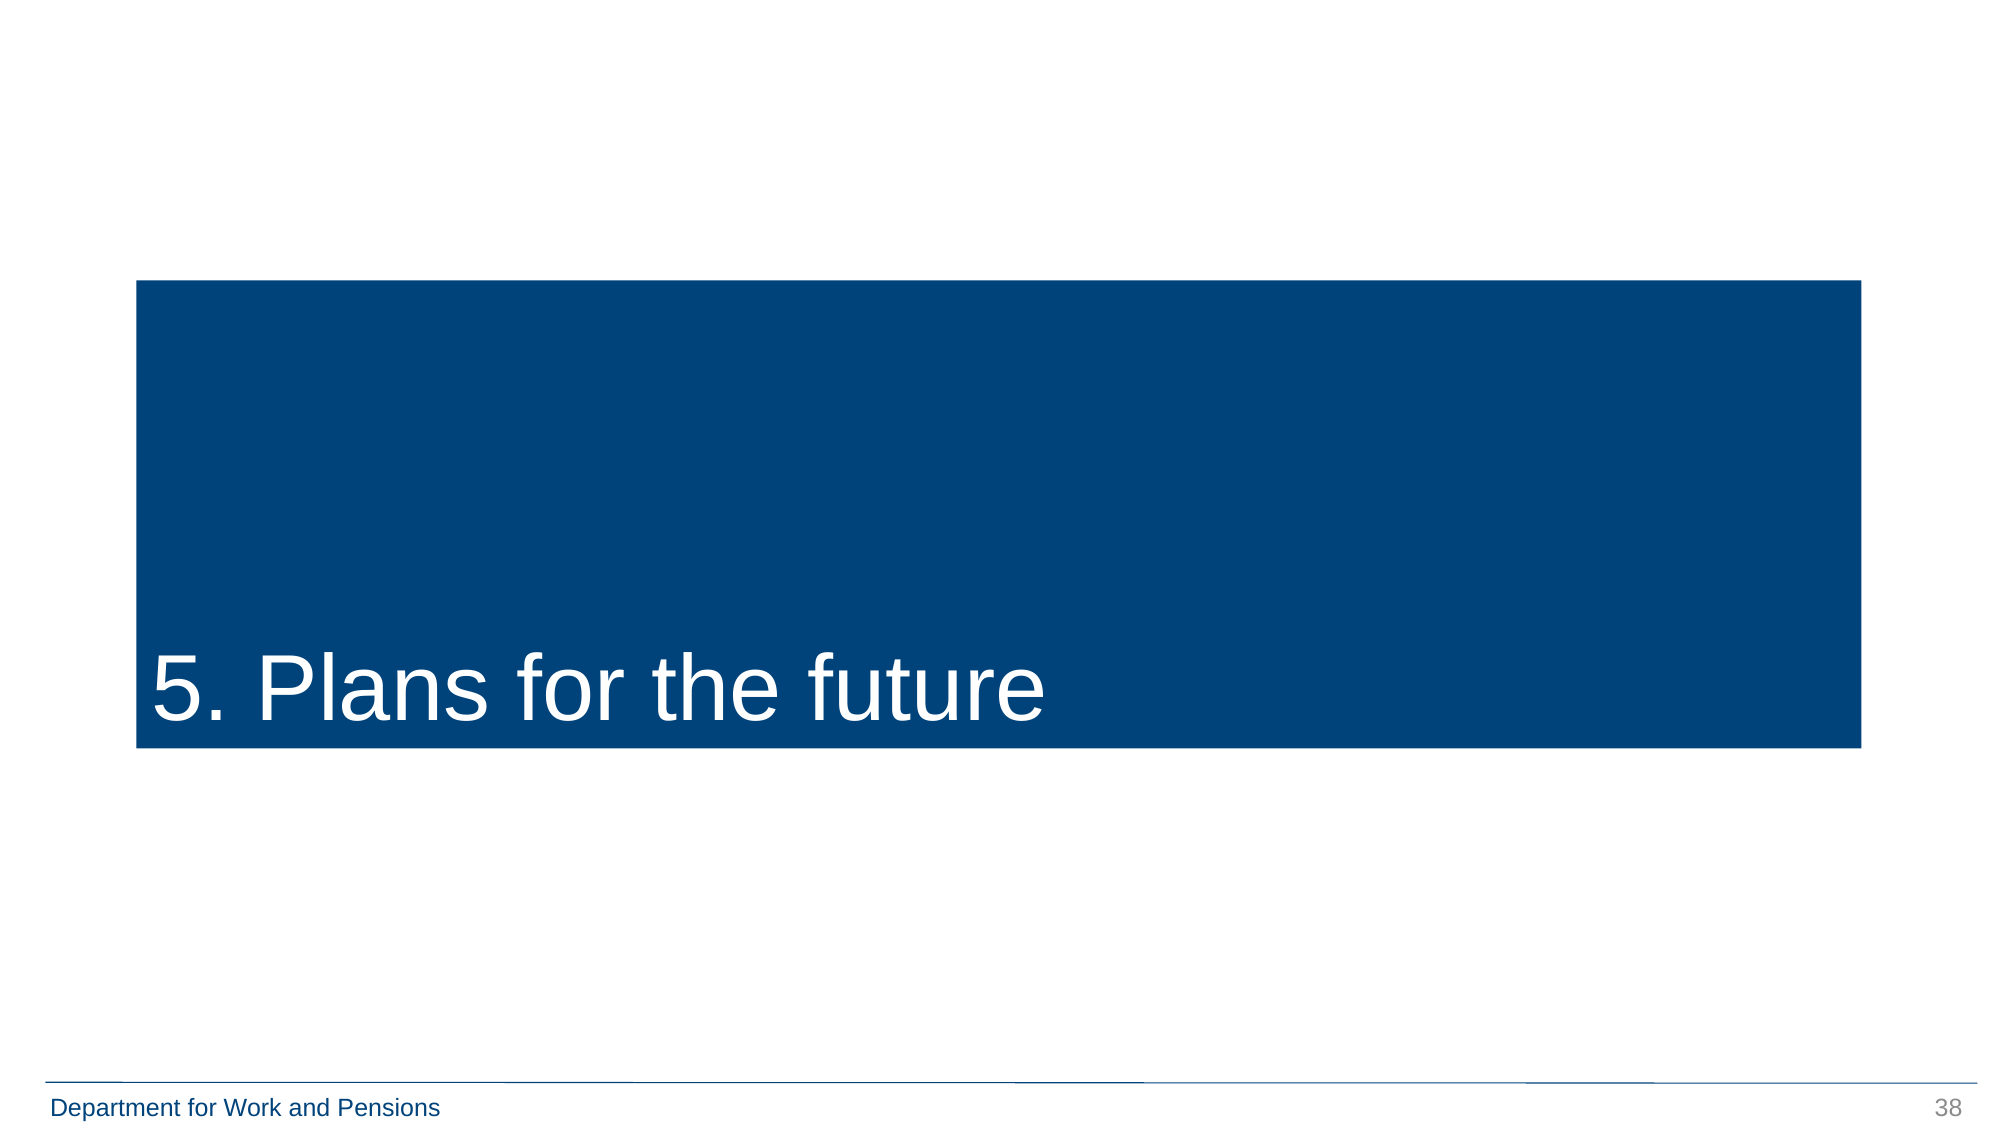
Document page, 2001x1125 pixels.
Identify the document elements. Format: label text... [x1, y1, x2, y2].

title 5. Plans for the future [136, 280, 1862, 749]
